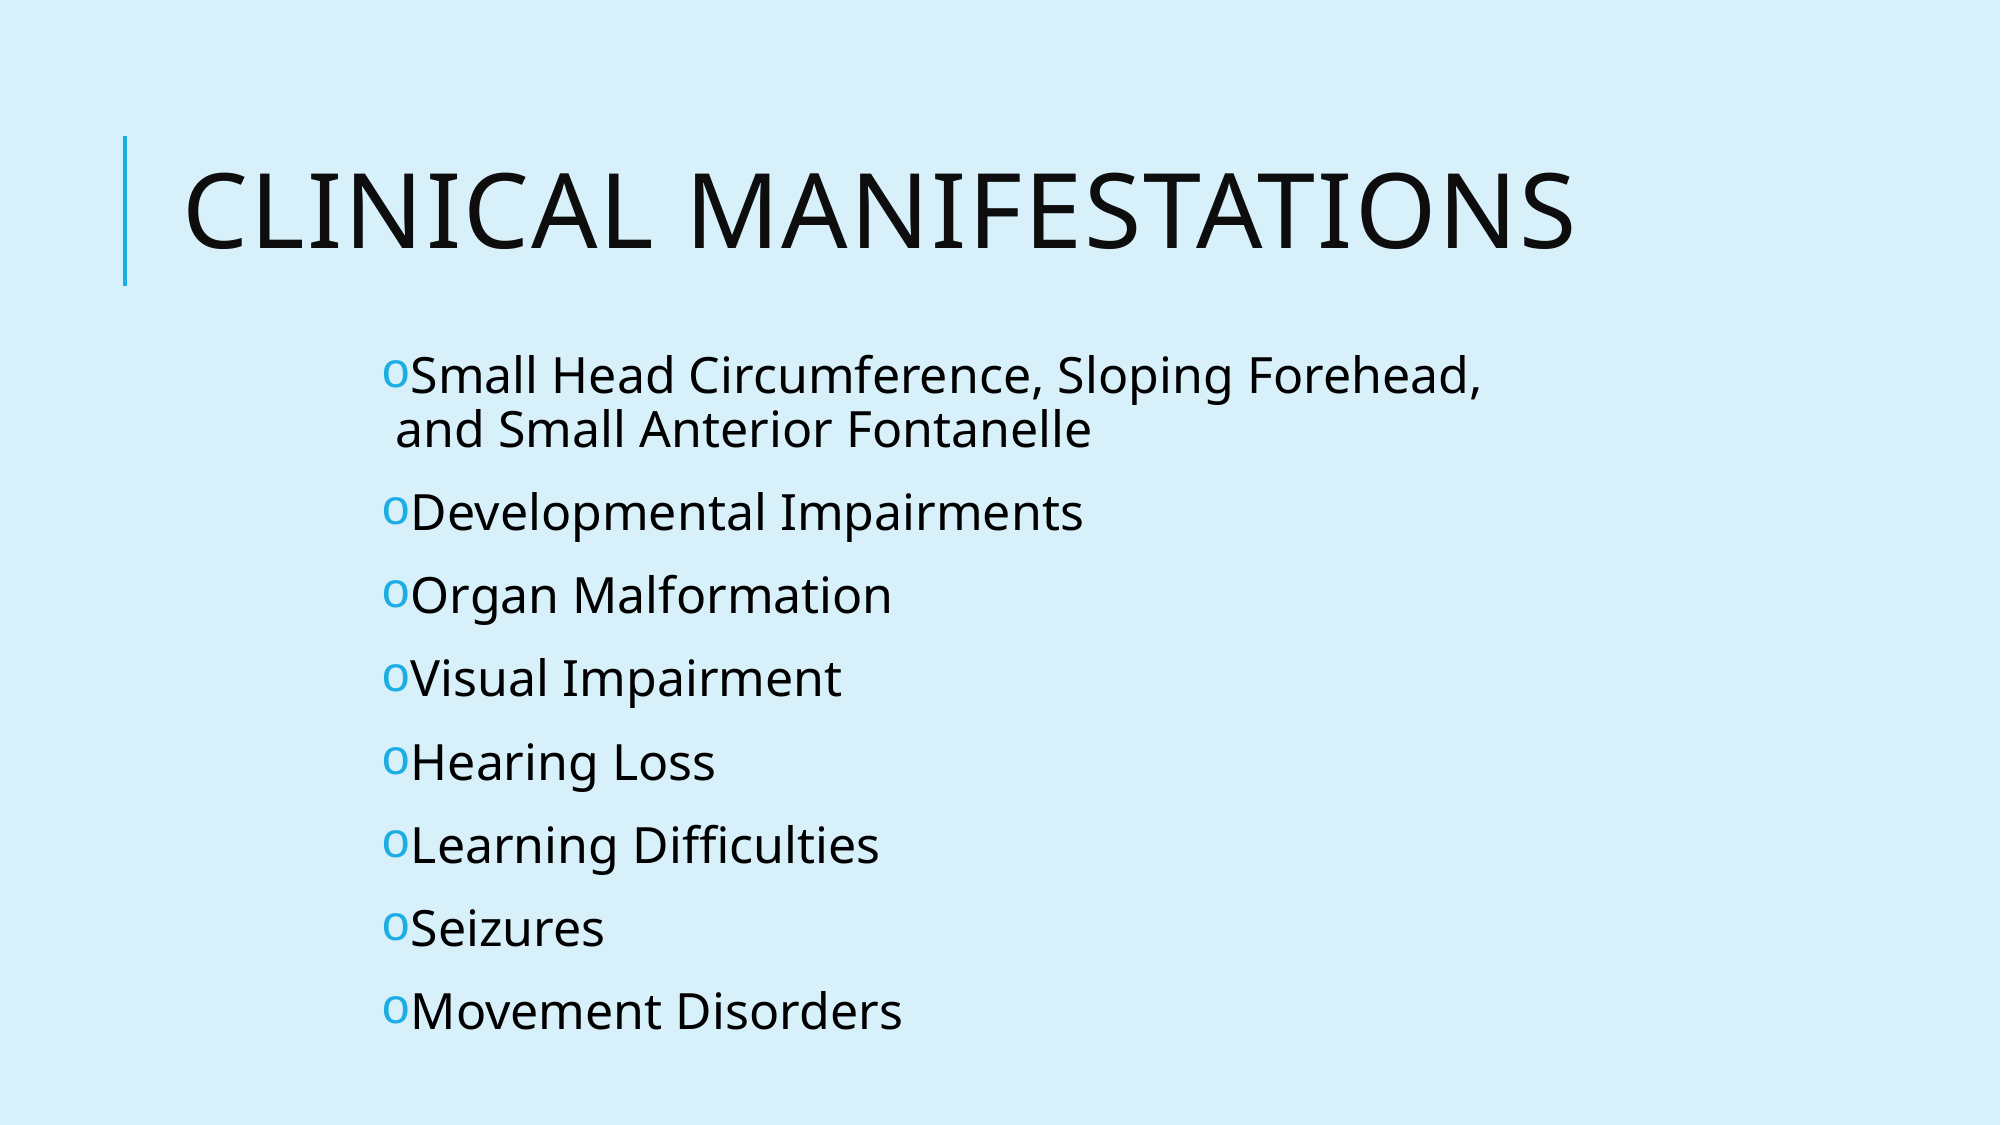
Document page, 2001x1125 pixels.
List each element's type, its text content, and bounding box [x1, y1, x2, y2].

list Small Head Circumference, Sloping Forehead, and Small Anterior Fontanelle Developmental Impairments Organ Malformation Visual Impairment Hearing Loss Learning Difficulties Seizures Movement Disorders [373, 342, 1570, 1003]
title Clinical Manifestations [168, 96, 1763, 342]
